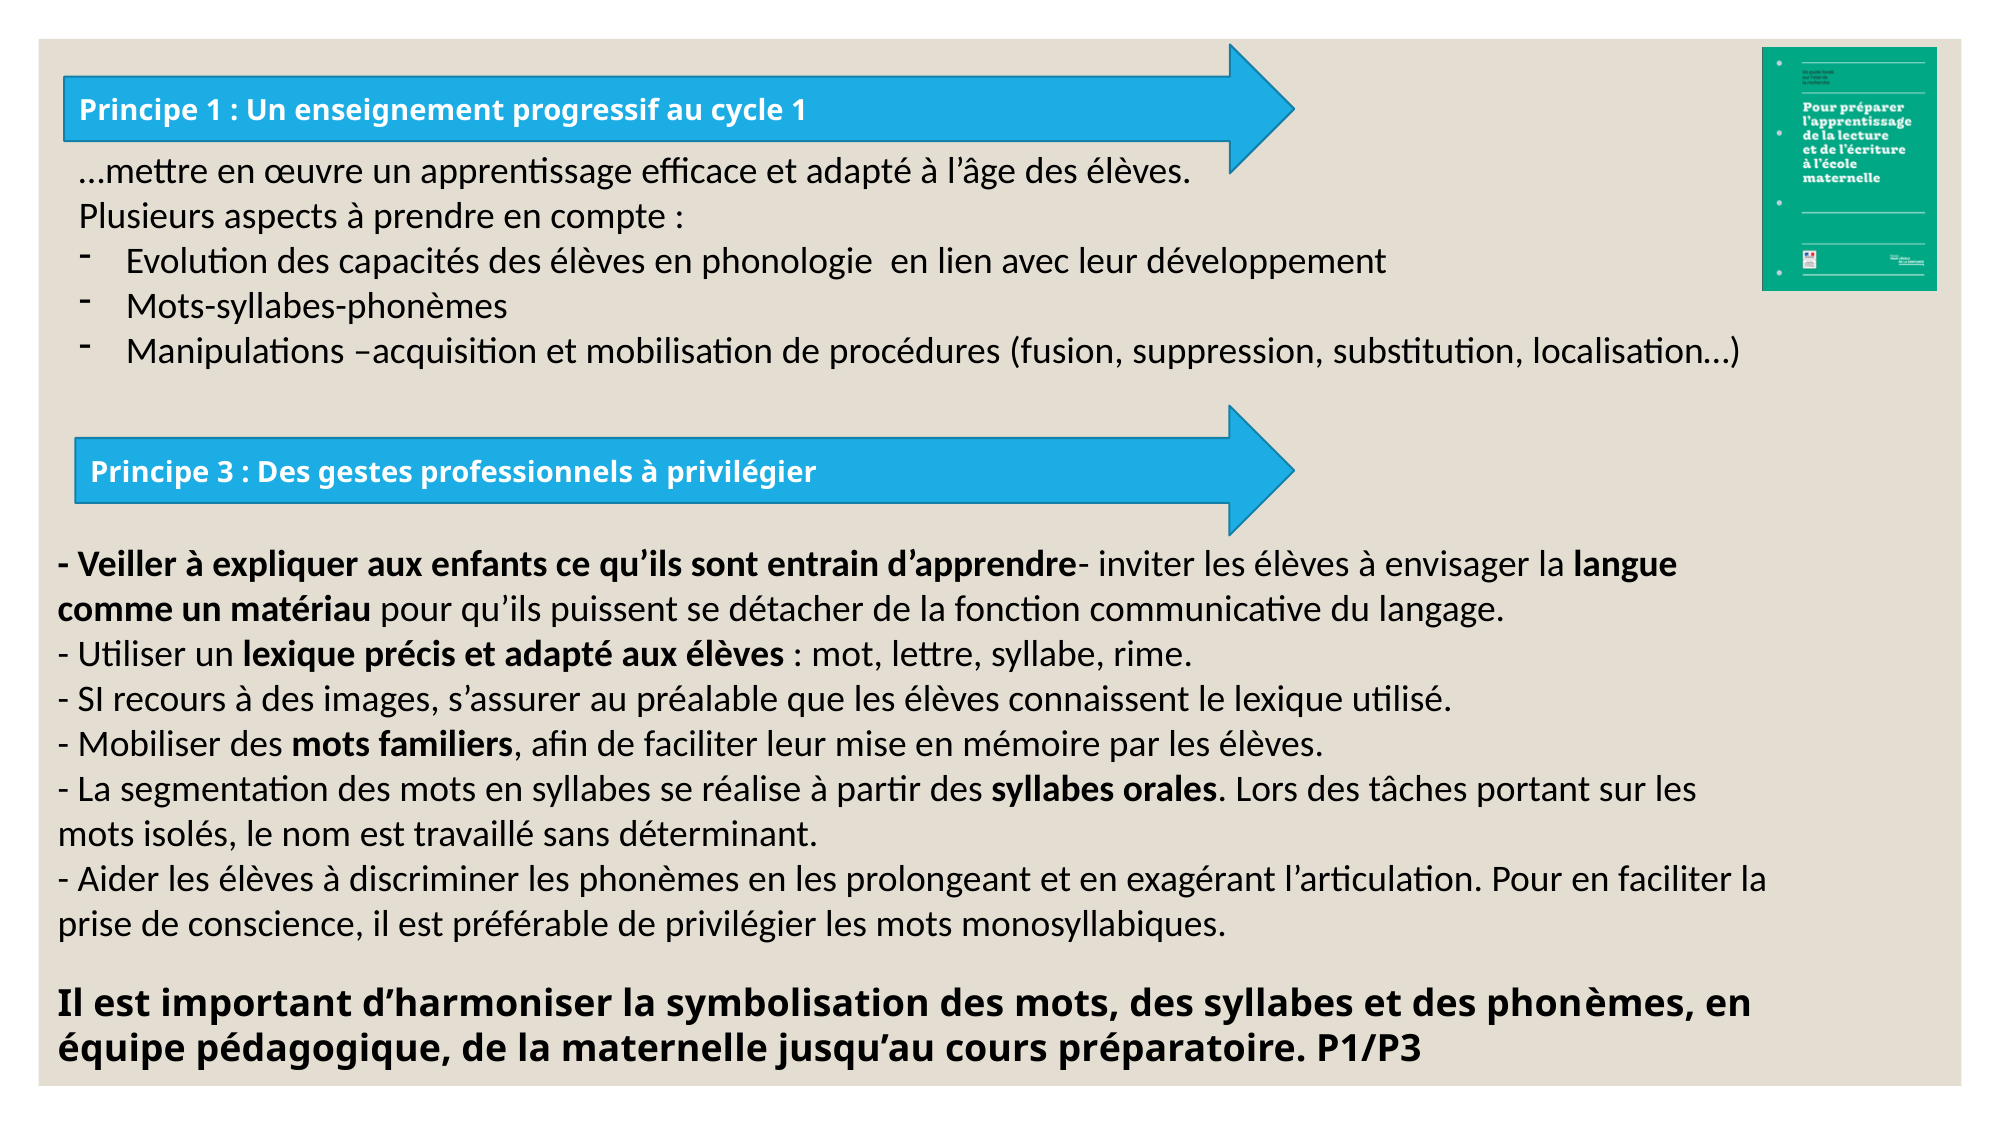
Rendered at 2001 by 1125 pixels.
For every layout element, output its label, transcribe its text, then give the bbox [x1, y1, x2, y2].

text_box Principe 1 : Un enseignement progressif au cycle 1 [63, 43, 1295, 142]
text_box - Veiller à expliquer aux enfants ce qu’ils sont entrain d’apprendre- inviter les élèves à envisager la langue comme un matériau pour qu’ils puissent se détacher de la fonction communicative du langage. - Utiliser un lexique précis et adapté aux élèves : mot, lettre, syllabe, rime. - SI recours à des images, s’assurer au préalable que les élèves connaissent le lexique utilisé. - Mobiliser des mots familiers, afin de faciliter leur mise en mémoire par les élèves. - La segmentation des mots en syllabes se réalise à partir des syllabes orales. Lors des tâches portant sur les mots isolés, le nom est travaillé sans déterminant. - Aider les élèves à discriminer les phonèmes en les prolongeant et en exagérant l’articulation. Pour en faciliter la prise de conscience, il est préférable de privilégier les mots monosyllabiques. [42, 531, 1788, 952]
text_box …mettre en œuvre un apprentissage efficace et adapté à l’âge des élèves. Plusieurs aspects à prendre en compte : Evolution des capacités des élèves en phonologie en lien avec leur développement Mots-syllabes-phonèmes Manipulations –acquisition et mobilisation de procédures (fusion, suppression, substitution, localisation…) [64, 138, 1763, 379]
text_box Il est important d’harmoniser la symbolisation des mots, des syllabes et des phonèmes, en équipe pédagogique, de la maternelle jusqu’au cours préparatoire. P1/P3 [42, 971, 1884, 1077]
picture [1762, 47, 1937, 291]
text_box Principe 3 : Des gestes professionnels à privilégier [74, 404, 1295, 537]
